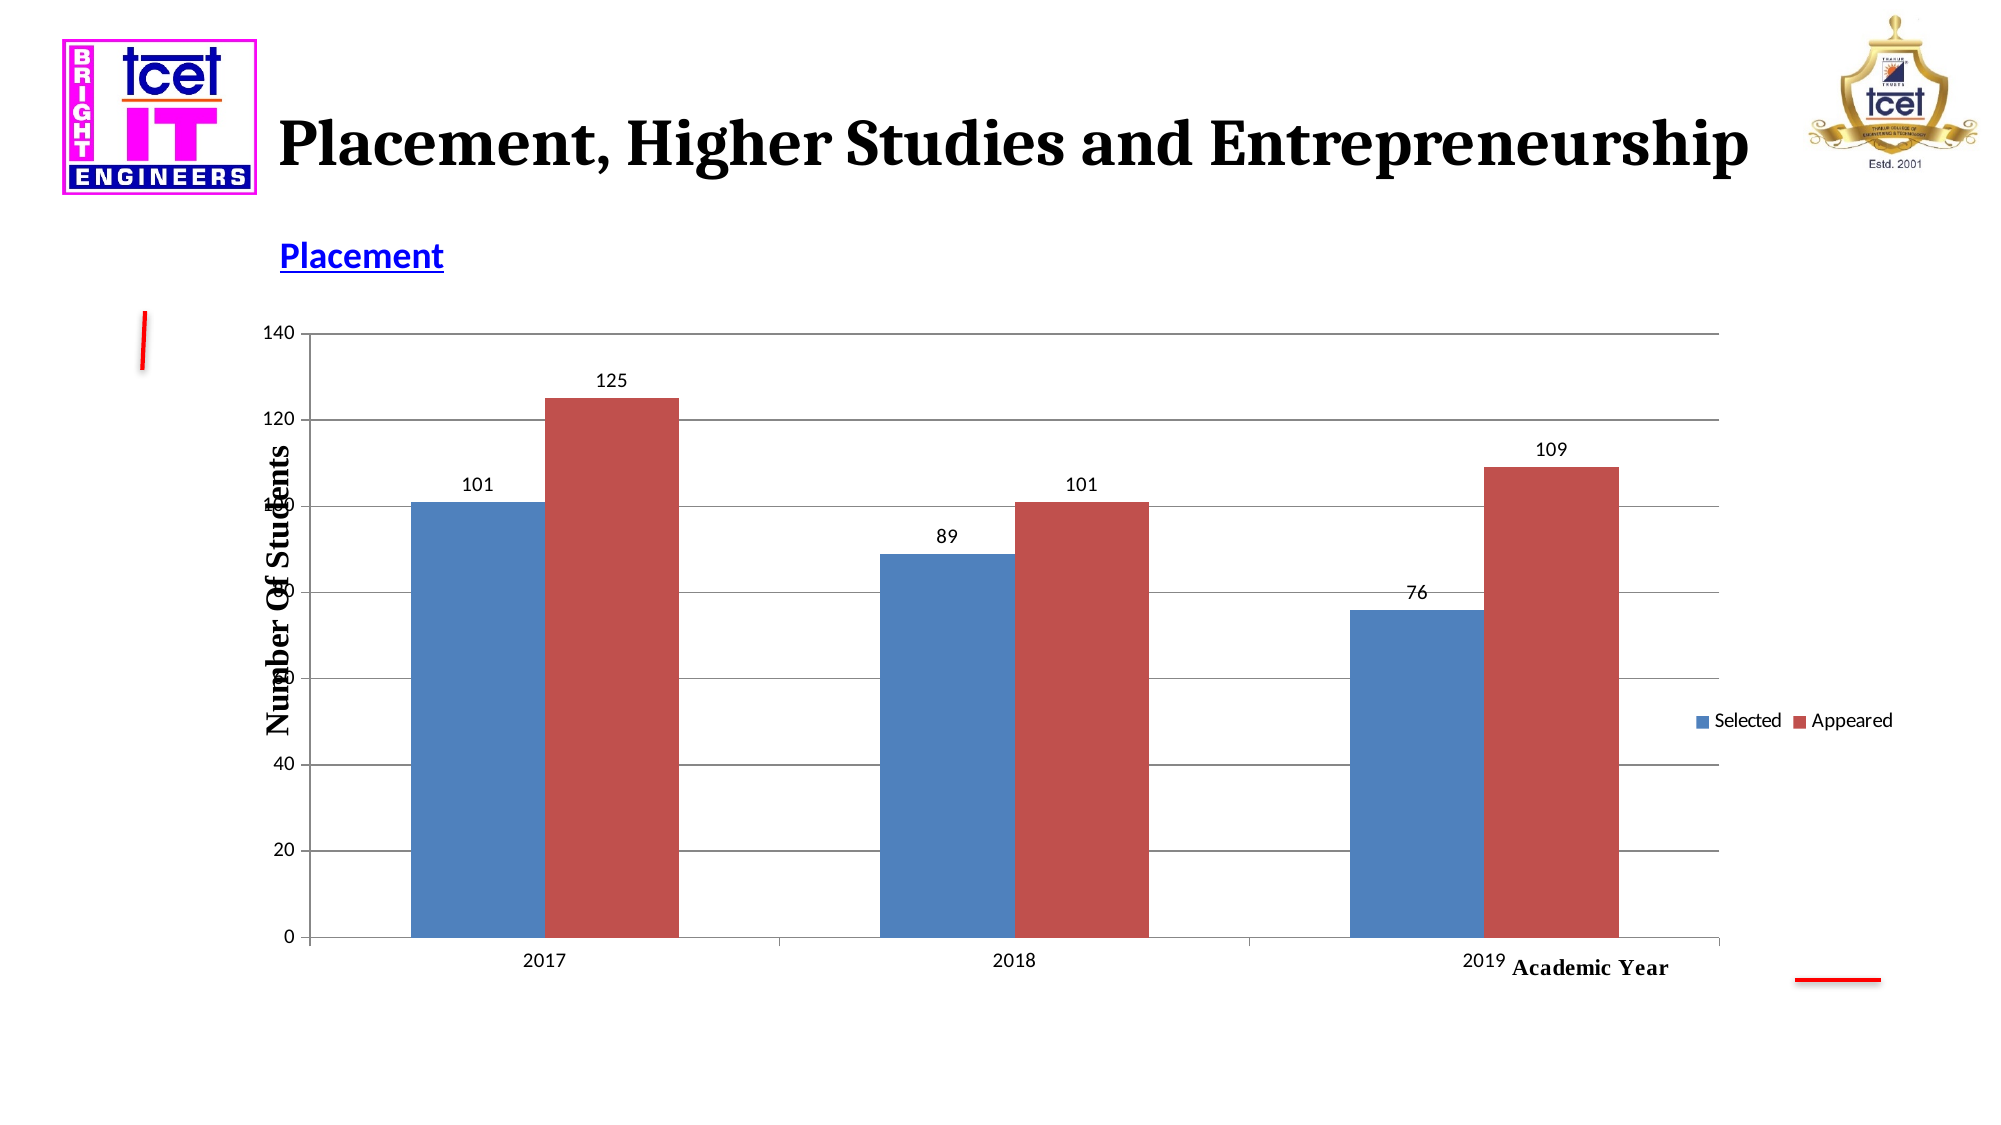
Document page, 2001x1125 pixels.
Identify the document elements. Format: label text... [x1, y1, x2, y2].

chart [102, 299, 1901, 1006]
picture [62, 39, 257, 195]
text_box Placement [264, 223, 460, 299]
title Placement, Higher Studies and Entrepreneurship [99, 45, 1900, 233]
picture [1803, 9, 1986, 176]
